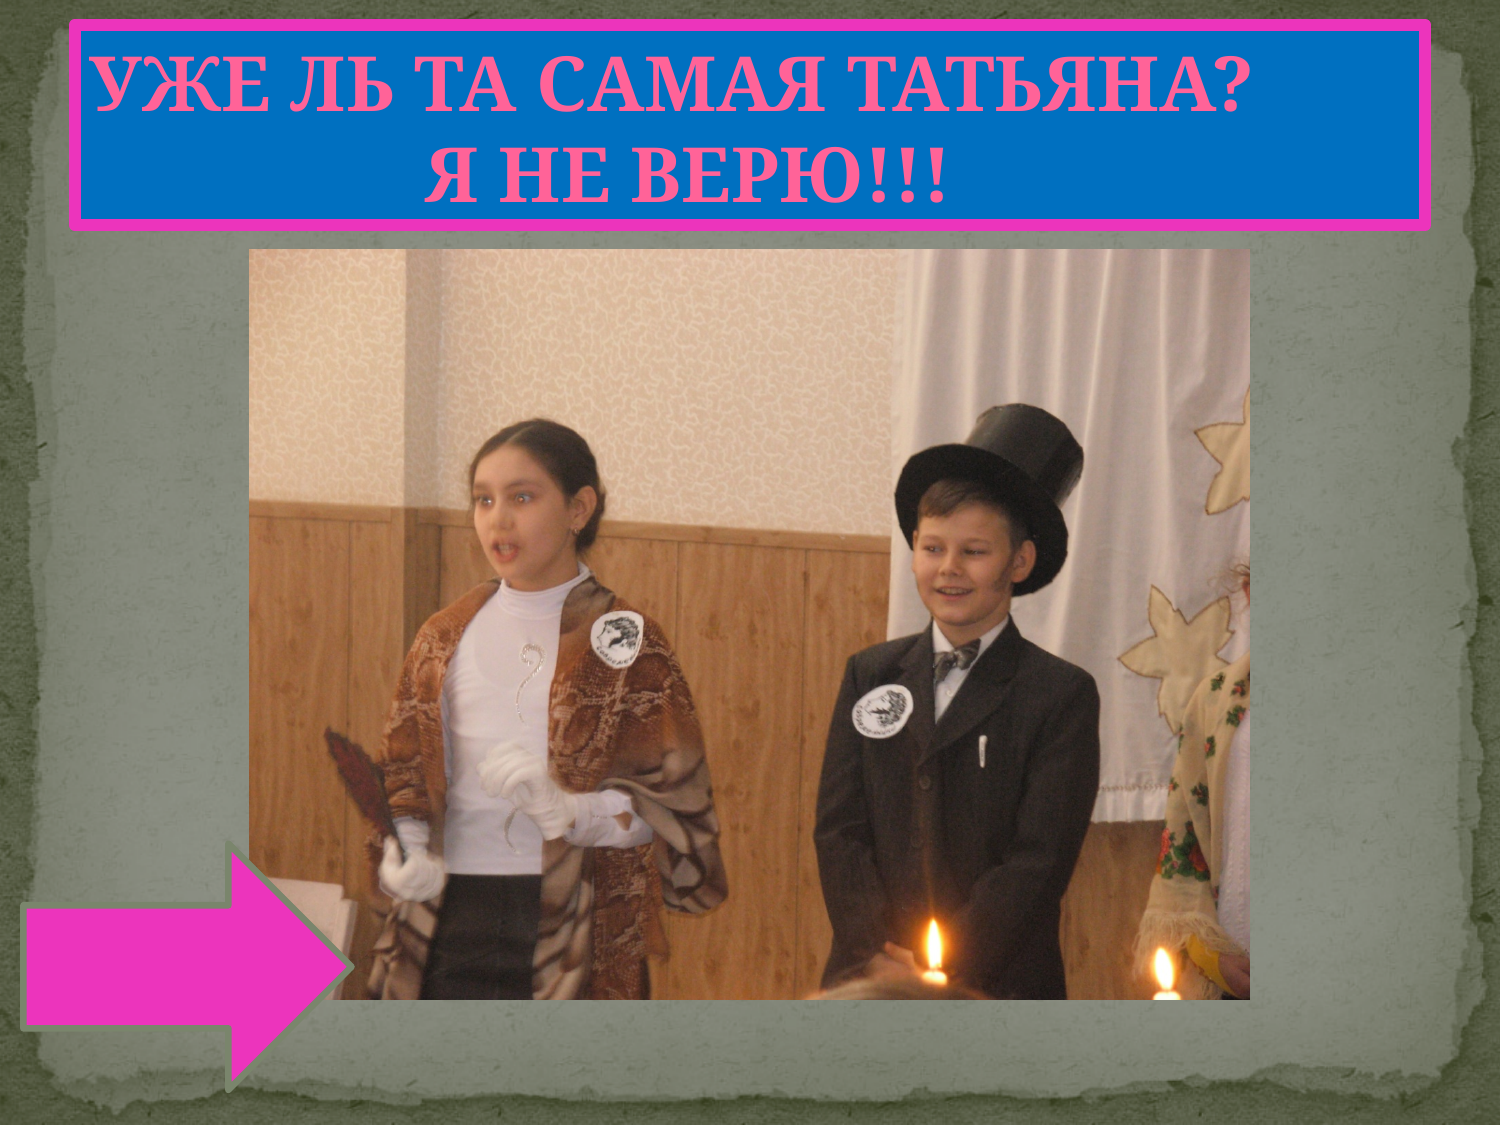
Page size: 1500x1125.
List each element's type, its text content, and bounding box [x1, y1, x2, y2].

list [249, 249, 1251, 1001]
title Уже ль та самая Татьяна? Я не верю!!! [74, 24, 1425, 225]
text_box [20, 840, 312, 1094]
